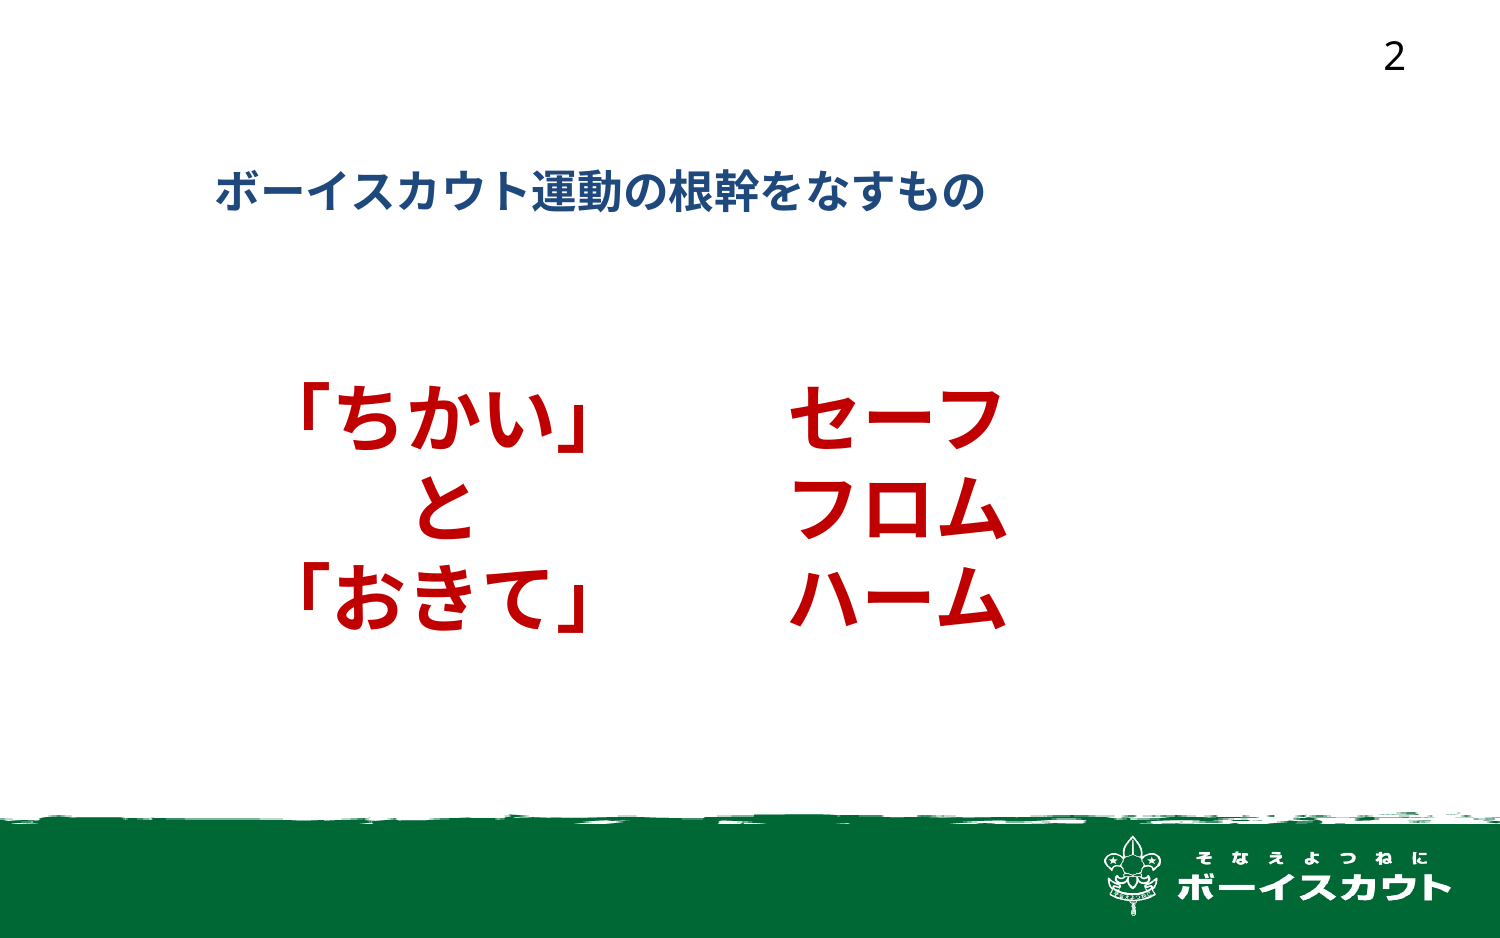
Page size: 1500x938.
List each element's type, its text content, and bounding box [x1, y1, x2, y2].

text_box セーフ フロム ハーム [770, 364, 1026, 650]
text_box 「ちかい」 と 「おきて」 [241, 364, 647, 650]
picture [0, 811, 1500, 938]
text_box ボーイスカウト運動の根幹をなすもの [200, 116, 1300, 231]
slide_number 2 [1333, 33, 1456, 84]
